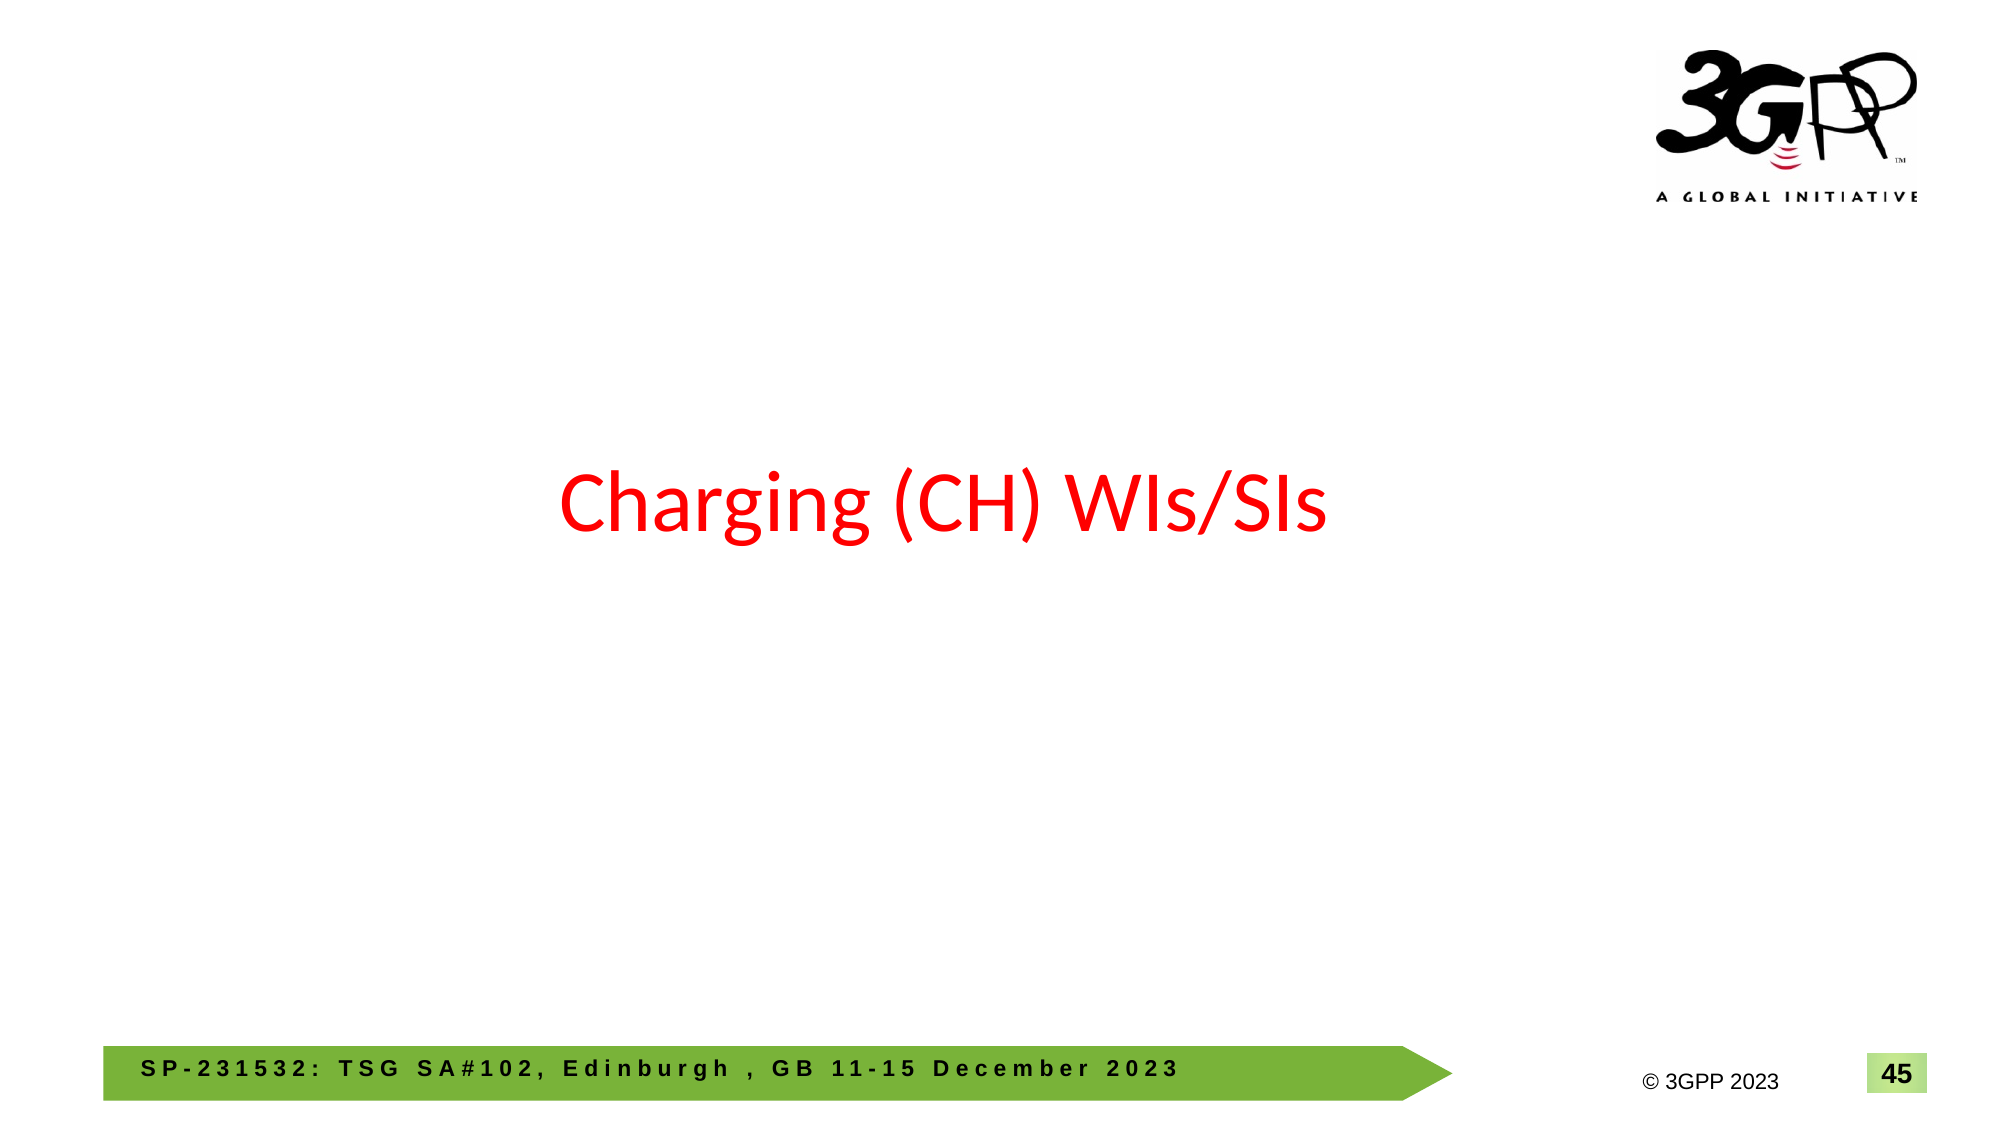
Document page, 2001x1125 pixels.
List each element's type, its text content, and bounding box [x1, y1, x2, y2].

title Charging (CH) WIs/SIs [197, 402, 1691, 591]
picture [1656, 50, 1917, 202]
table_cell 09/09/2023 [1867, 1053, 1927, 1093]
